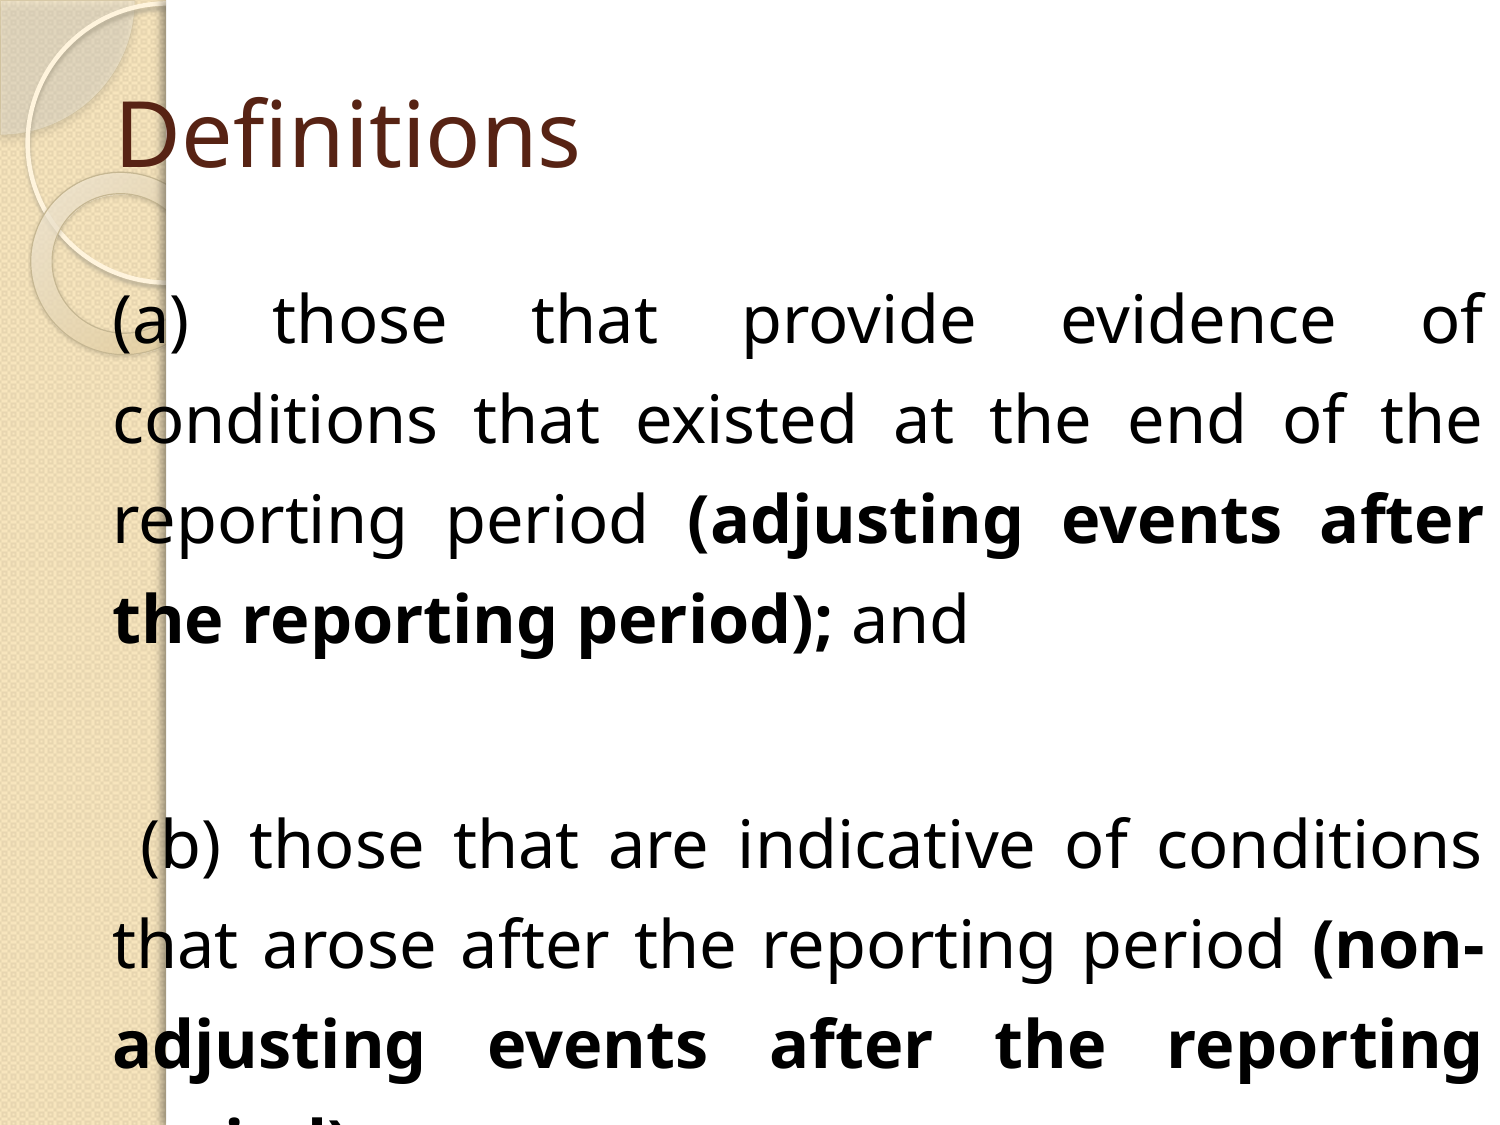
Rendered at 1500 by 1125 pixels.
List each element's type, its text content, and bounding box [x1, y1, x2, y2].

list (a) those that provide evidence of conditions that existed at the end of the reporting period (adjusting events after the reporting period); and (b) those that are indicative of conditions that arose after the reporting period (non-adjusting events after the reporting period) [37, 249, 1500, 1009]
title Definitions [99, 75, 1413, 188]
